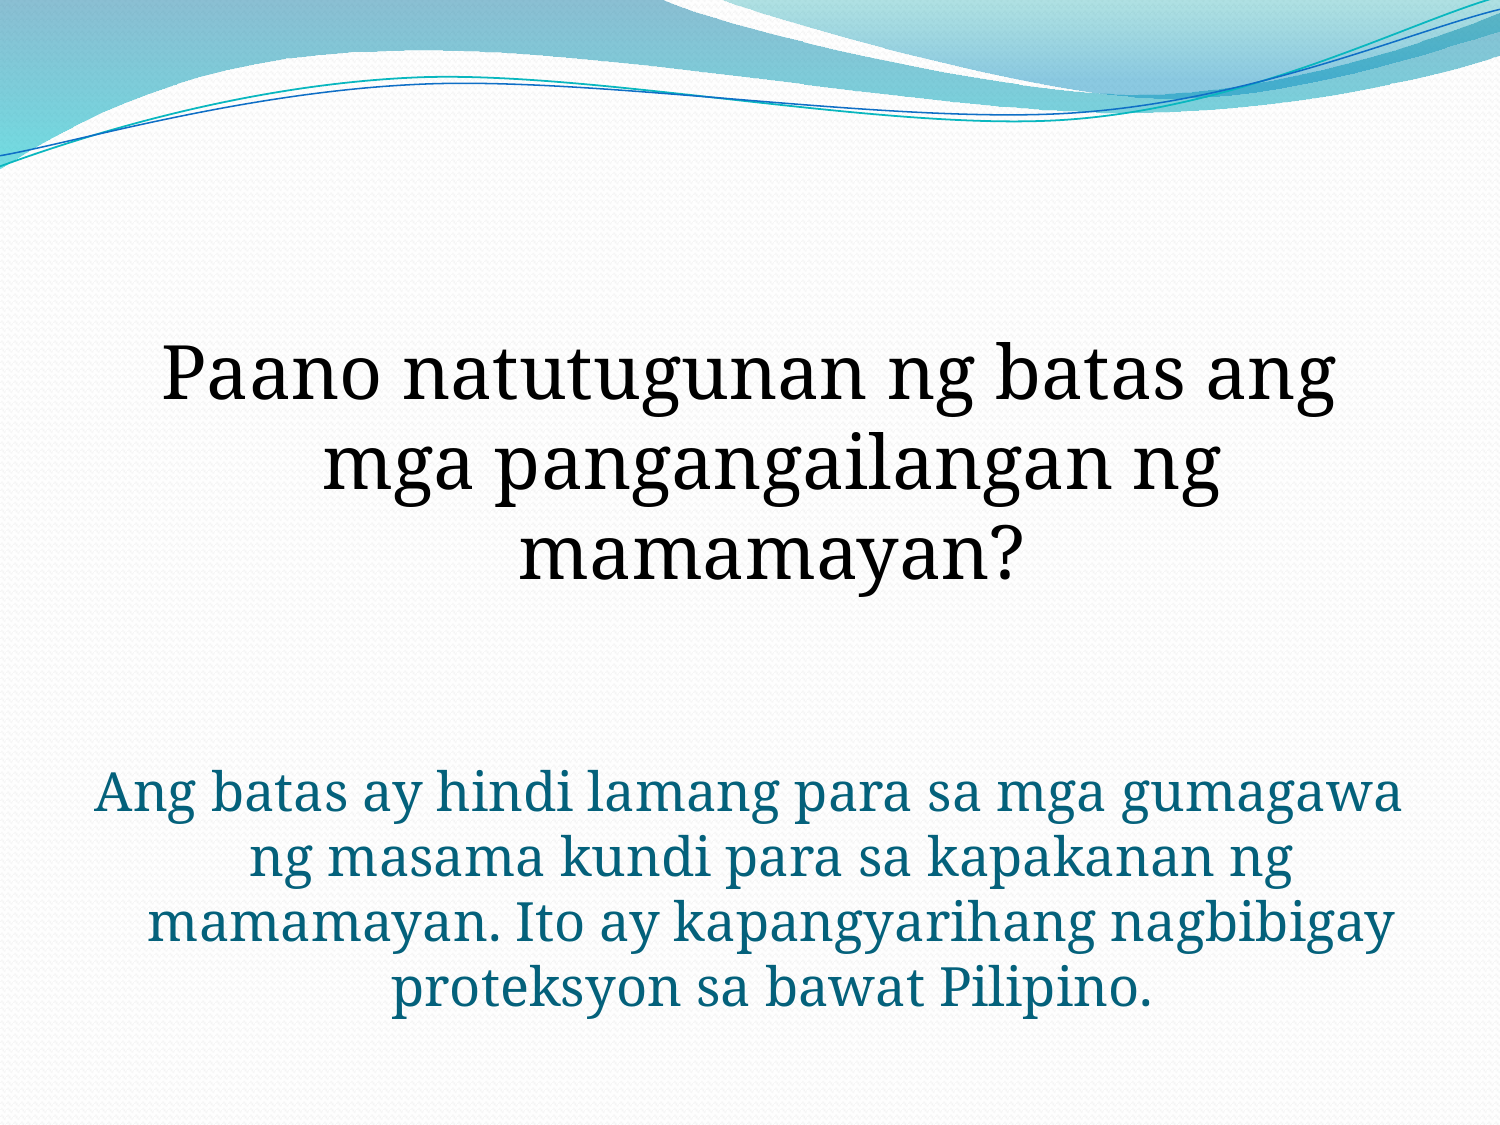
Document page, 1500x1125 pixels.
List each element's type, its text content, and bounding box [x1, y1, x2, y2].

list Paano natutugunan ng batas ang mga pangangailangan ng mamamayan? Ang batas ay hindi lamang para sa mga gumagawa ng masama kundi para sa kapakanan ng mamamayan. Ito ay kapangyarihang nagbibigay proteksyon sa bawat Pilipino. [75, 317, 1425, 1038]
